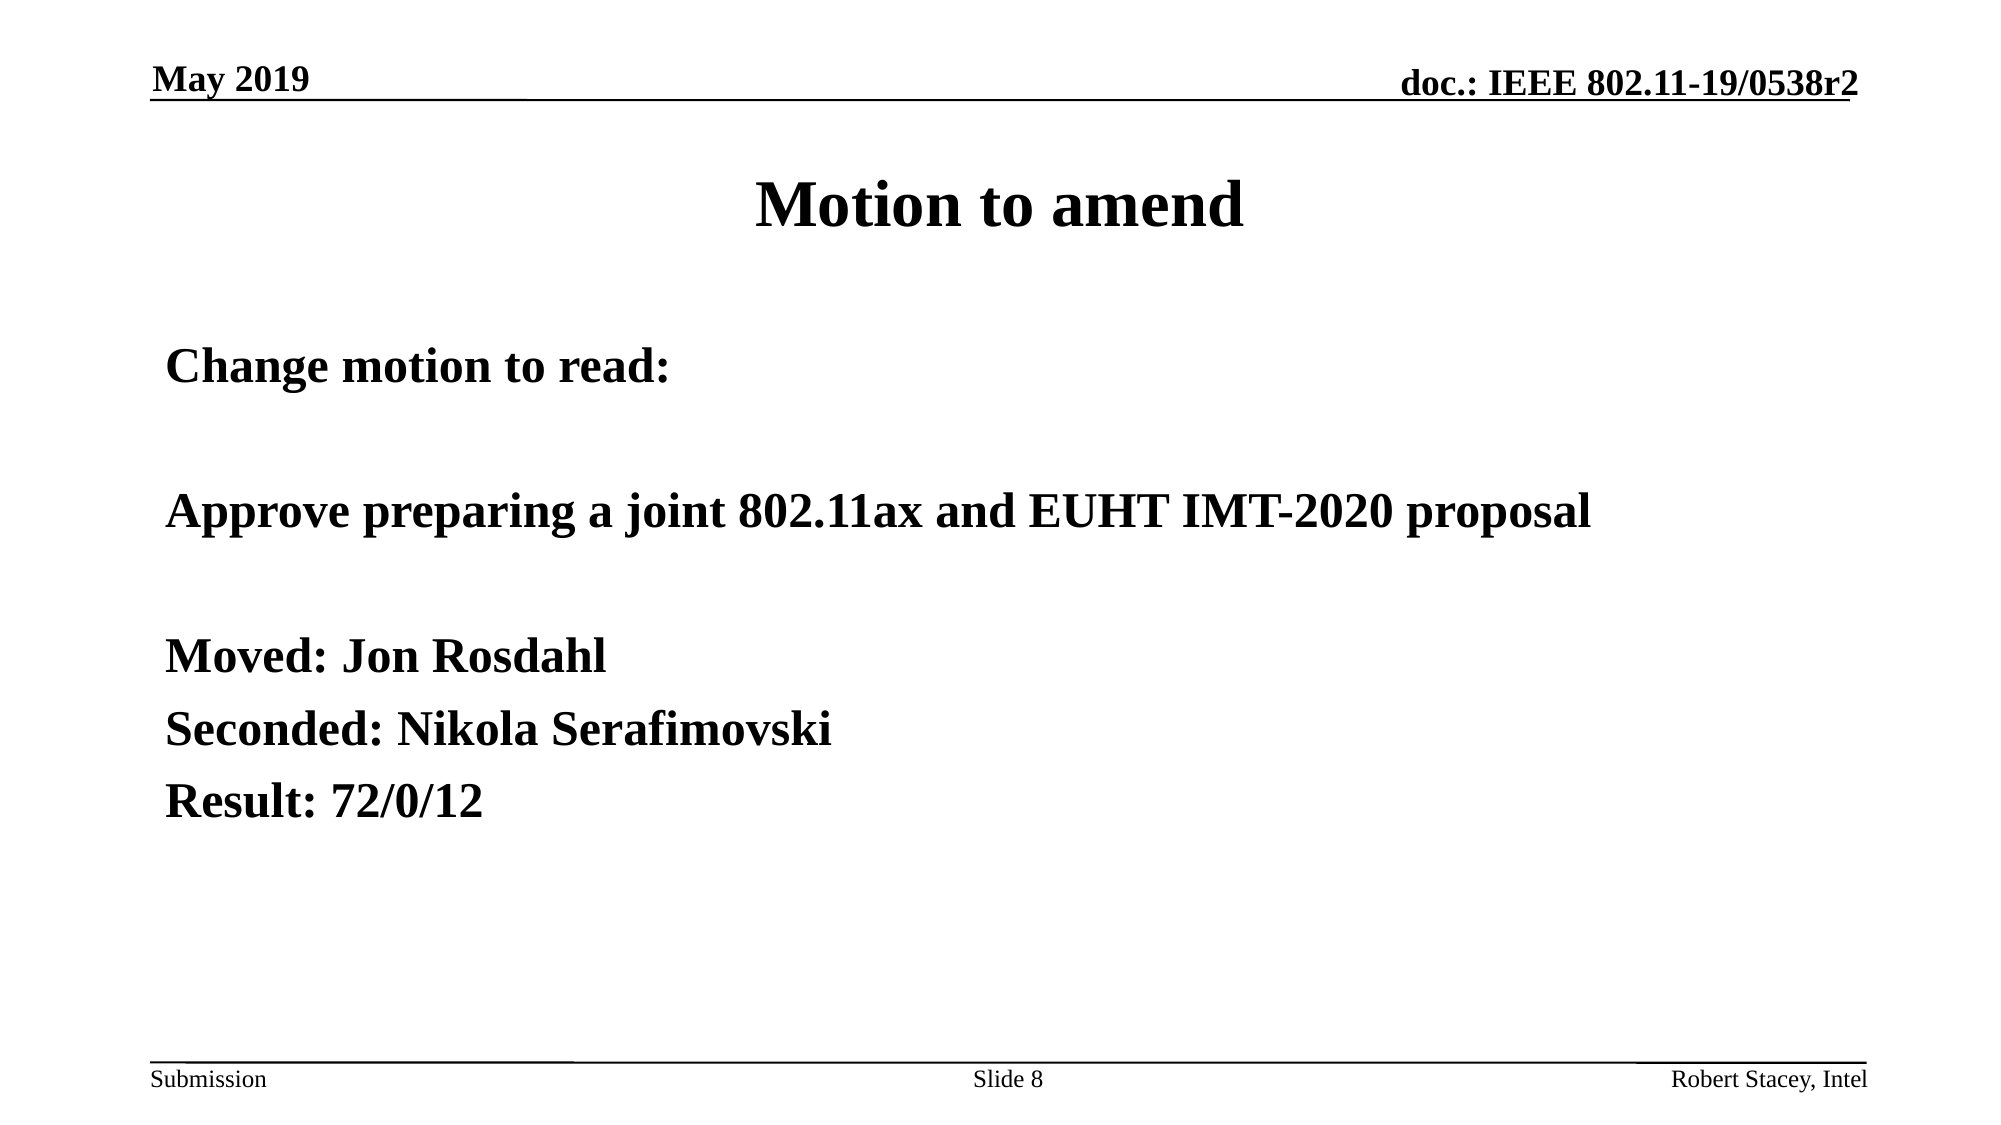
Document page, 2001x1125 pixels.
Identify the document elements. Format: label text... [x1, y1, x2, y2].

title Motion to amend [149, 112, 1850, 288]
footer Robert Stacey, Intel [1171, 1061, 1869, 1093]
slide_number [152, 54, 563, 100]
text_box Approve preparing [789, 524, 1211, 600]
slide_number Slide 8 [950, 1061, 1067, 1123]
list Change motion to read: Approve preparing a joint 802.11ax and EUHT IMT-2020 proposal Moved: Jon Rosdahl Seconded: Nikola Serafimovski Result: 72/0/12 [149, 324, 1850, 1000]
